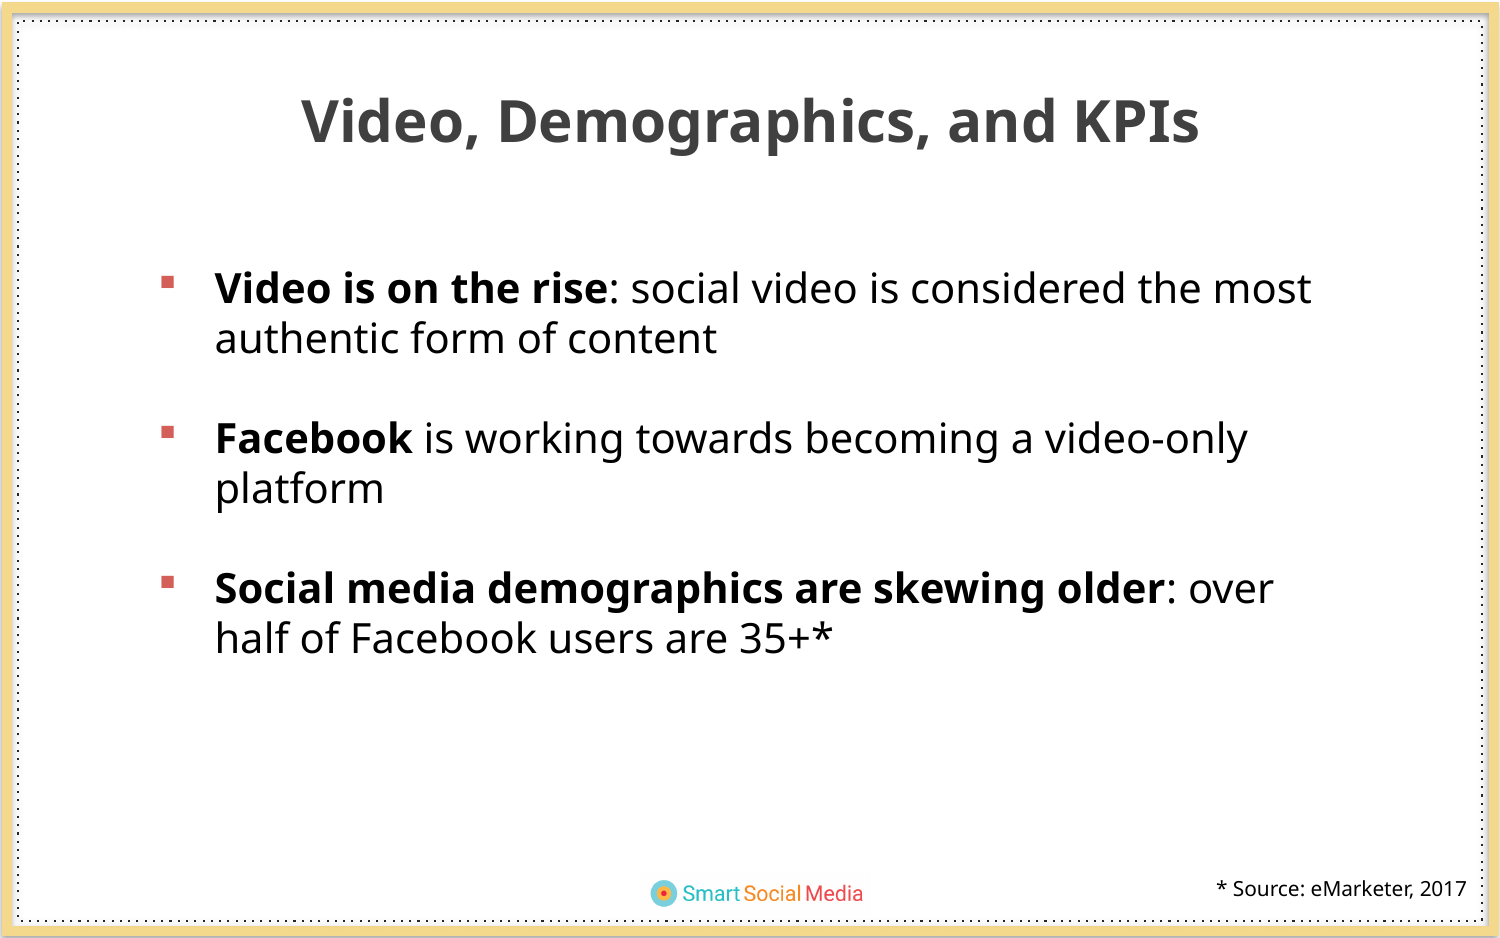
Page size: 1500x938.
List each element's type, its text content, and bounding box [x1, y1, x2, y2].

text_box Video is on the rise: social video is considered the most authentic form of content Facebook is working towards becoming a video-only platform Social media demographics are skewing older: over half of Facebook users are 35+* [143, 254, 1368, 920]
text_box Video, Demographics, and KPIs [89, 77, 1412, 173]
text_box * Source: eMarketer, 2017 [1107, 867, 1482, 908]
